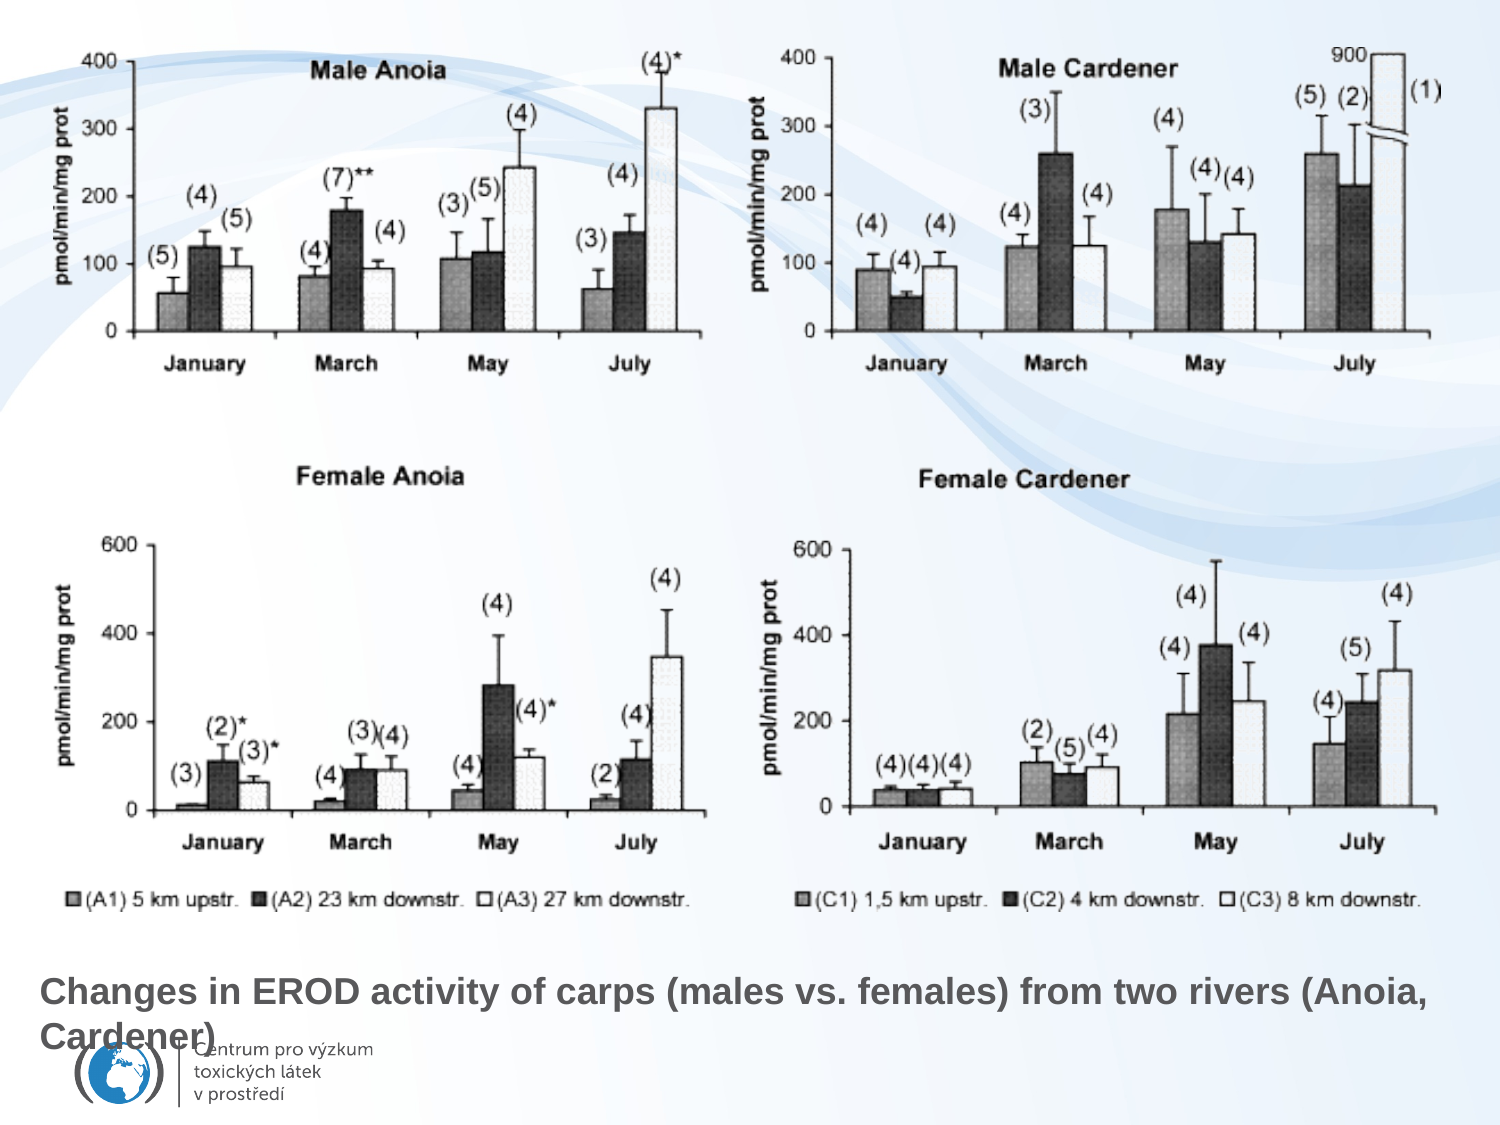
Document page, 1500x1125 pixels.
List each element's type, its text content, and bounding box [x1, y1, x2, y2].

text_box Changes in EROD activity of carps (males vs. females) from two rivers (Anoia, Cardener) [24, 959, 1500, 1065]
picture [0, 0, 1500, 1125]
